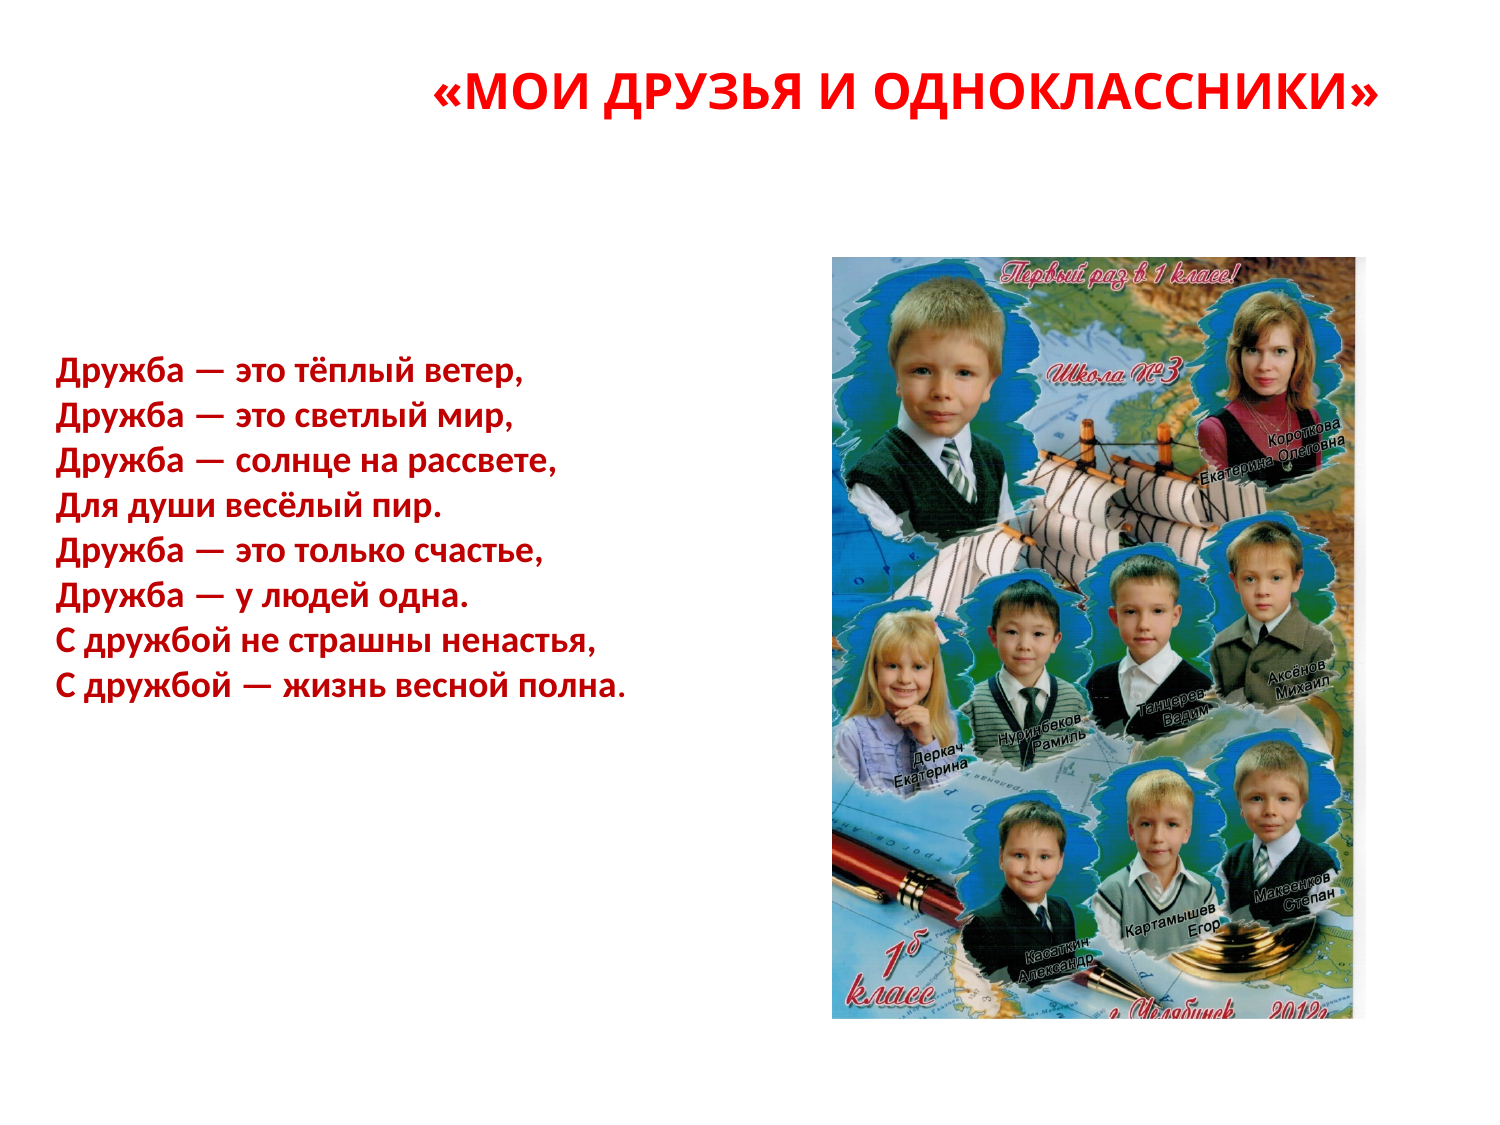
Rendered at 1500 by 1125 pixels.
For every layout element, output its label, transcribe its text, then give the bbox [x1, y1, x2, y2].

title «МОИ ДРУЗЬЯ И ОДНОКЛАССНИКИ» [312, 0, 1500, 243]
text_box Дружба — это тёплый ветер, Дружба — это светлый мир, Дружба — солнце на рассвете, Для души весёлый пир. Дружба — это только счастье, Дружба — у людей одна. С дружбой не страшны ненастья, С дружбой — жизнь весной полна. [41, 337, 644, 753]
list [831, 257, 1366, 1020]
